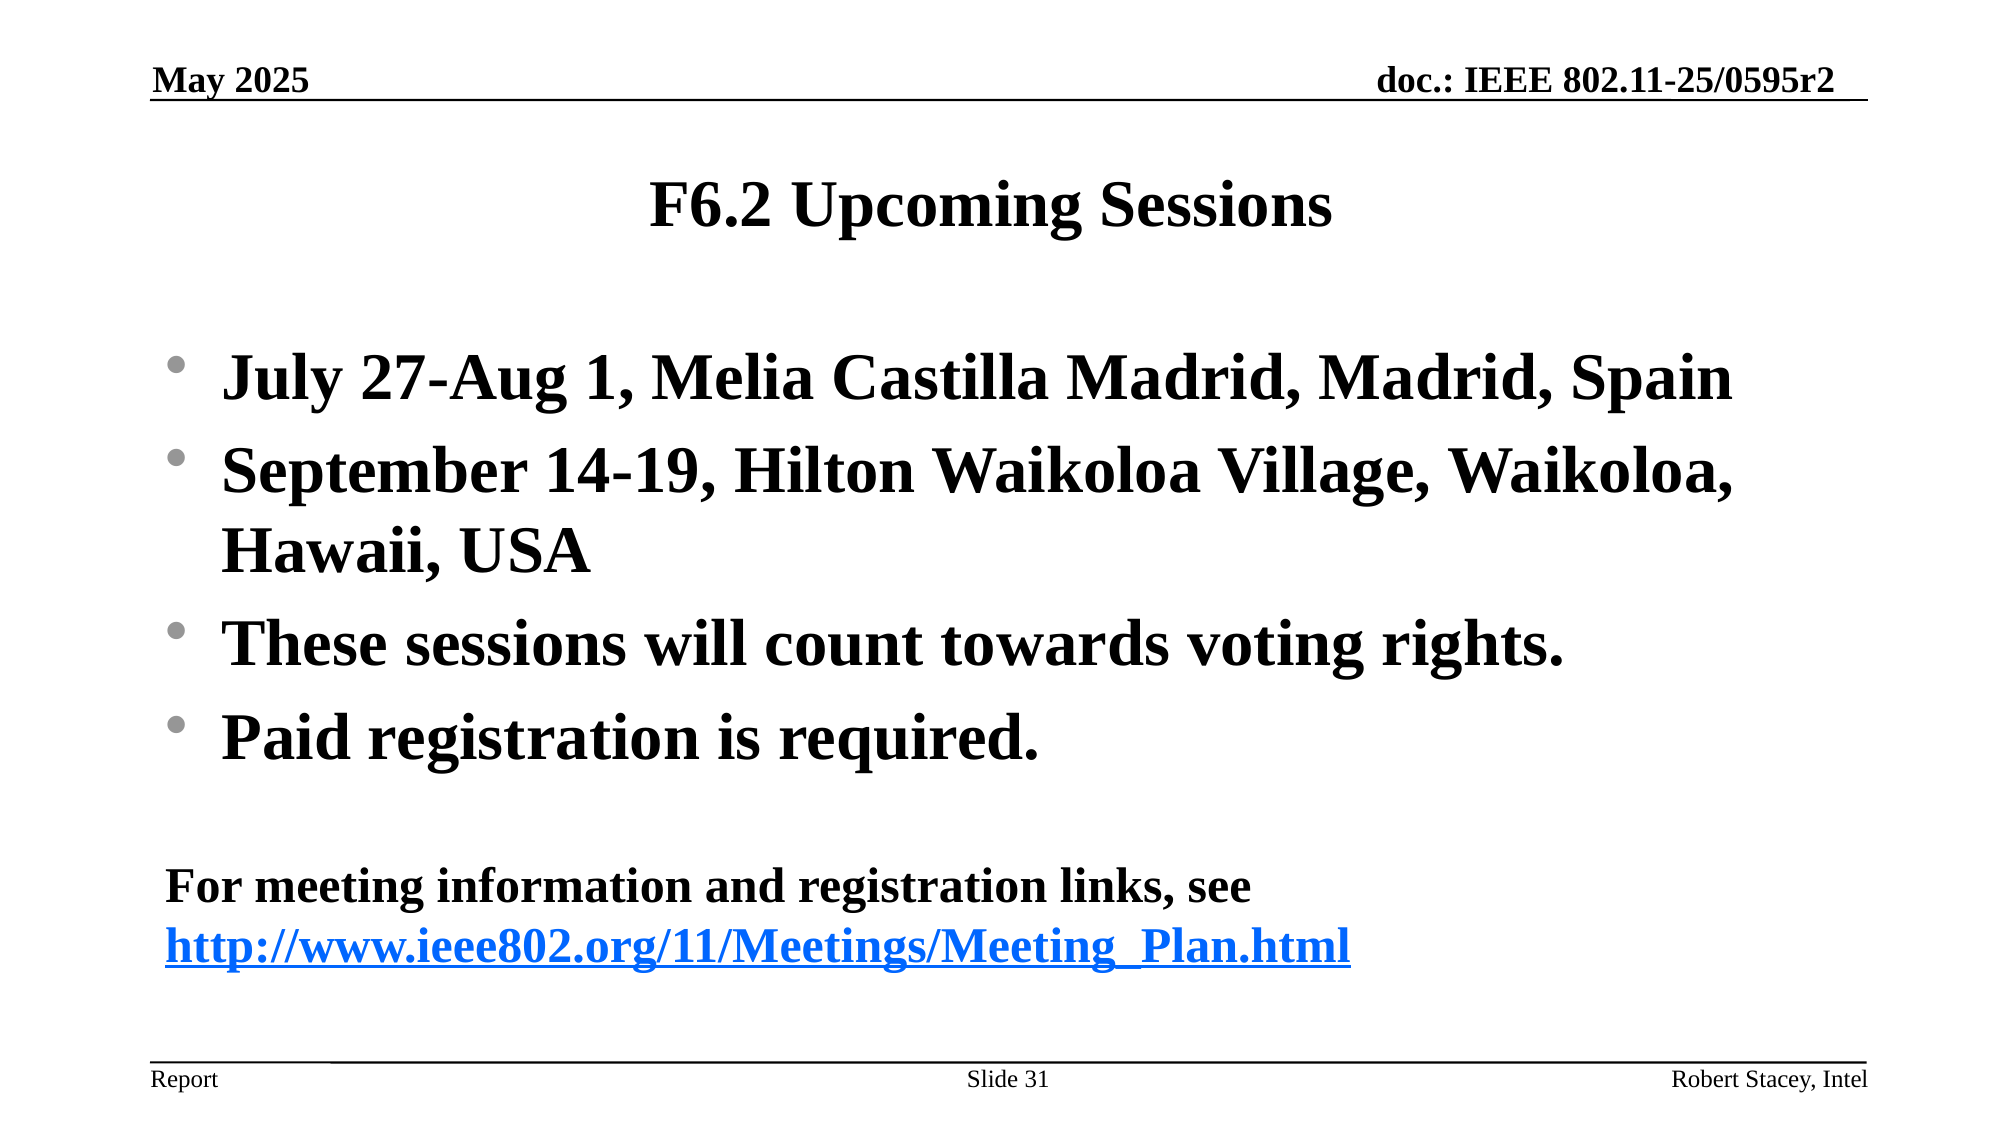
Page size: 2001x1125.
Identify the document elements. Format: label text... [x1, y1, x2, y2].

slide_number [152, 54, 373, 101]
slide_number Slide 31 [964, 1061, 1053, 1093]
list July 27-Aug 1, Melia Castilla Madrid, Madrid, Spain September 14-19, Hilton Waikoloa Village, Waikoloa, Hawaii, USA These sessions will count towards voting rights. Paid registration is required. For meeting information and registration links, see http://www.ieee802.org/11/Meetings/Meeting_Plan.html [150, 324, 1950, 1000]
title F6.2 Upcoming Sessions [150, 112, 1850, 288]
footer Robert Stacey, Intel [1513, 1061, 1869, 1093]
